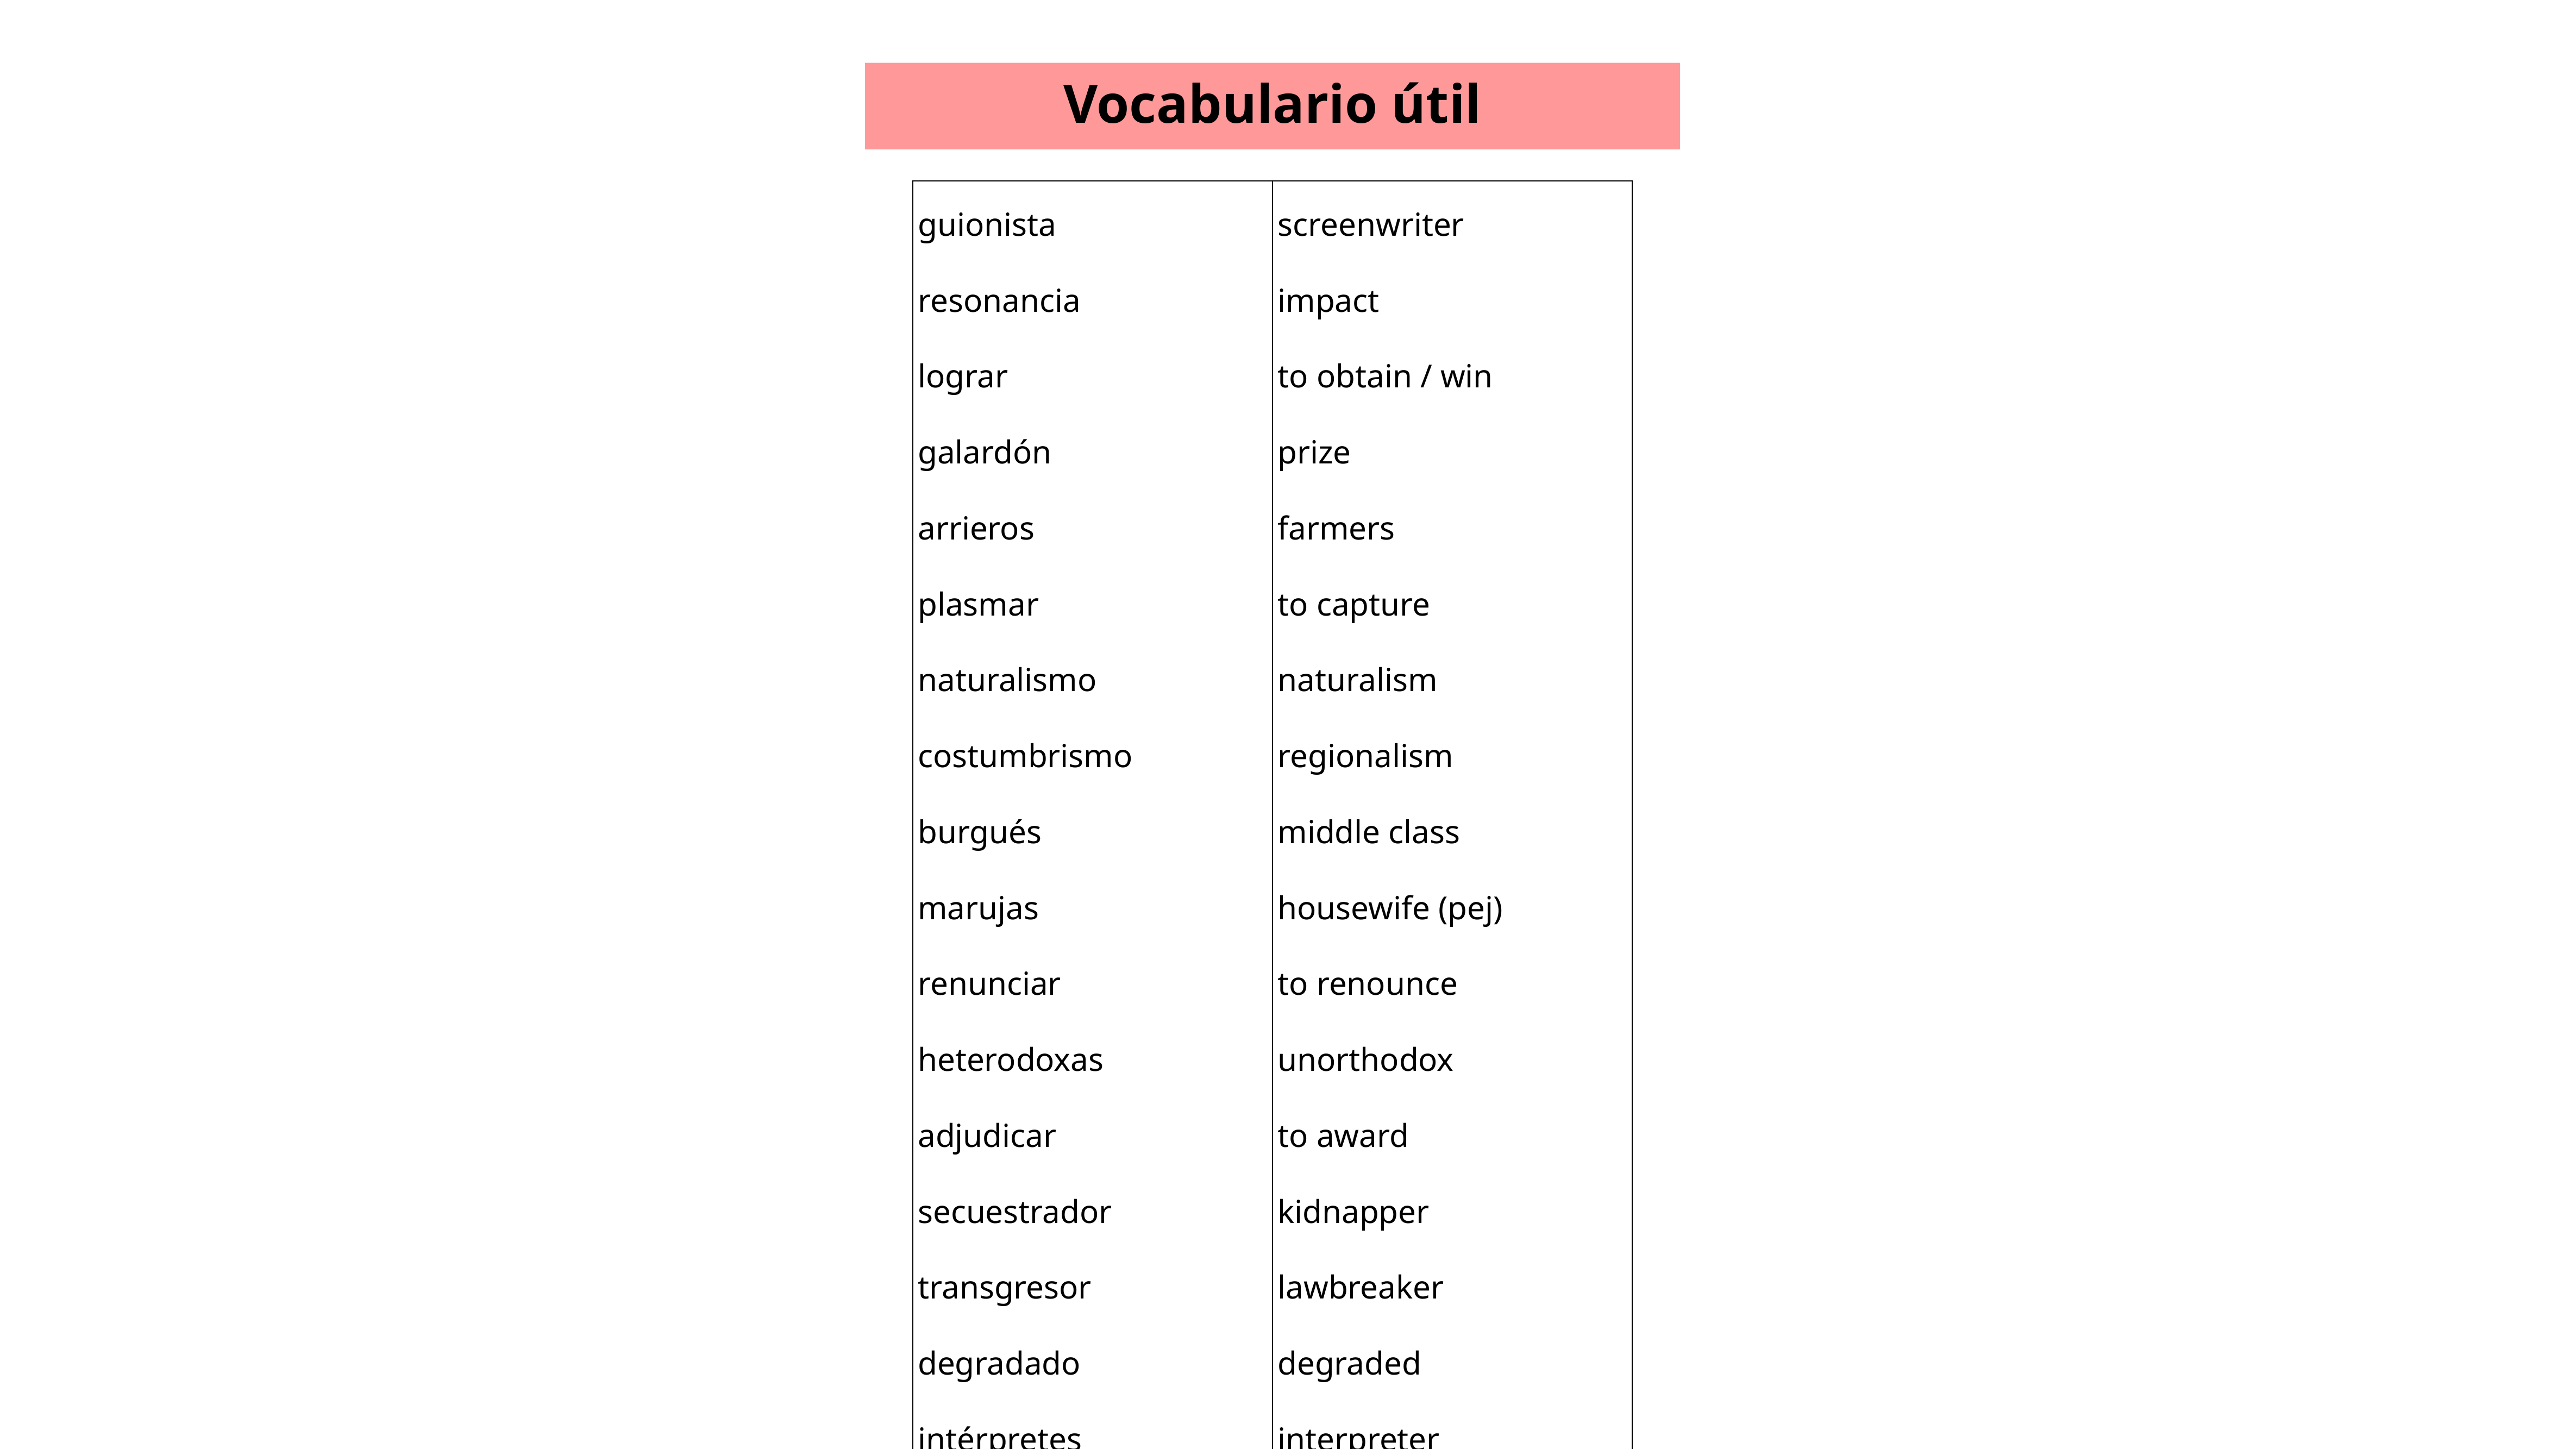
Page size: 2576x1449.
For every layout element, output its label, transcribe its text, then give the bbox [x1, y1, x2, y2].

table_header screenwriter impact to obtain / win prize farmers to capture naturalism regionalism middle class housewife (pej) to renounce unorthodox to award kidnapper lawbreaker degraded interpreter environment [1273, 181, 1632, 1449]
text_box Vocabulario útil [865, 62, 1681, 149]
table_header guionista resonancia lograr galardón arrieros plasmar naturalismo costumbrismo burgués marujas renunciar heterodoxas adjudicar secuestrador transgresor degradado intérpretes entornos [913, 181, 1272, 1449]
